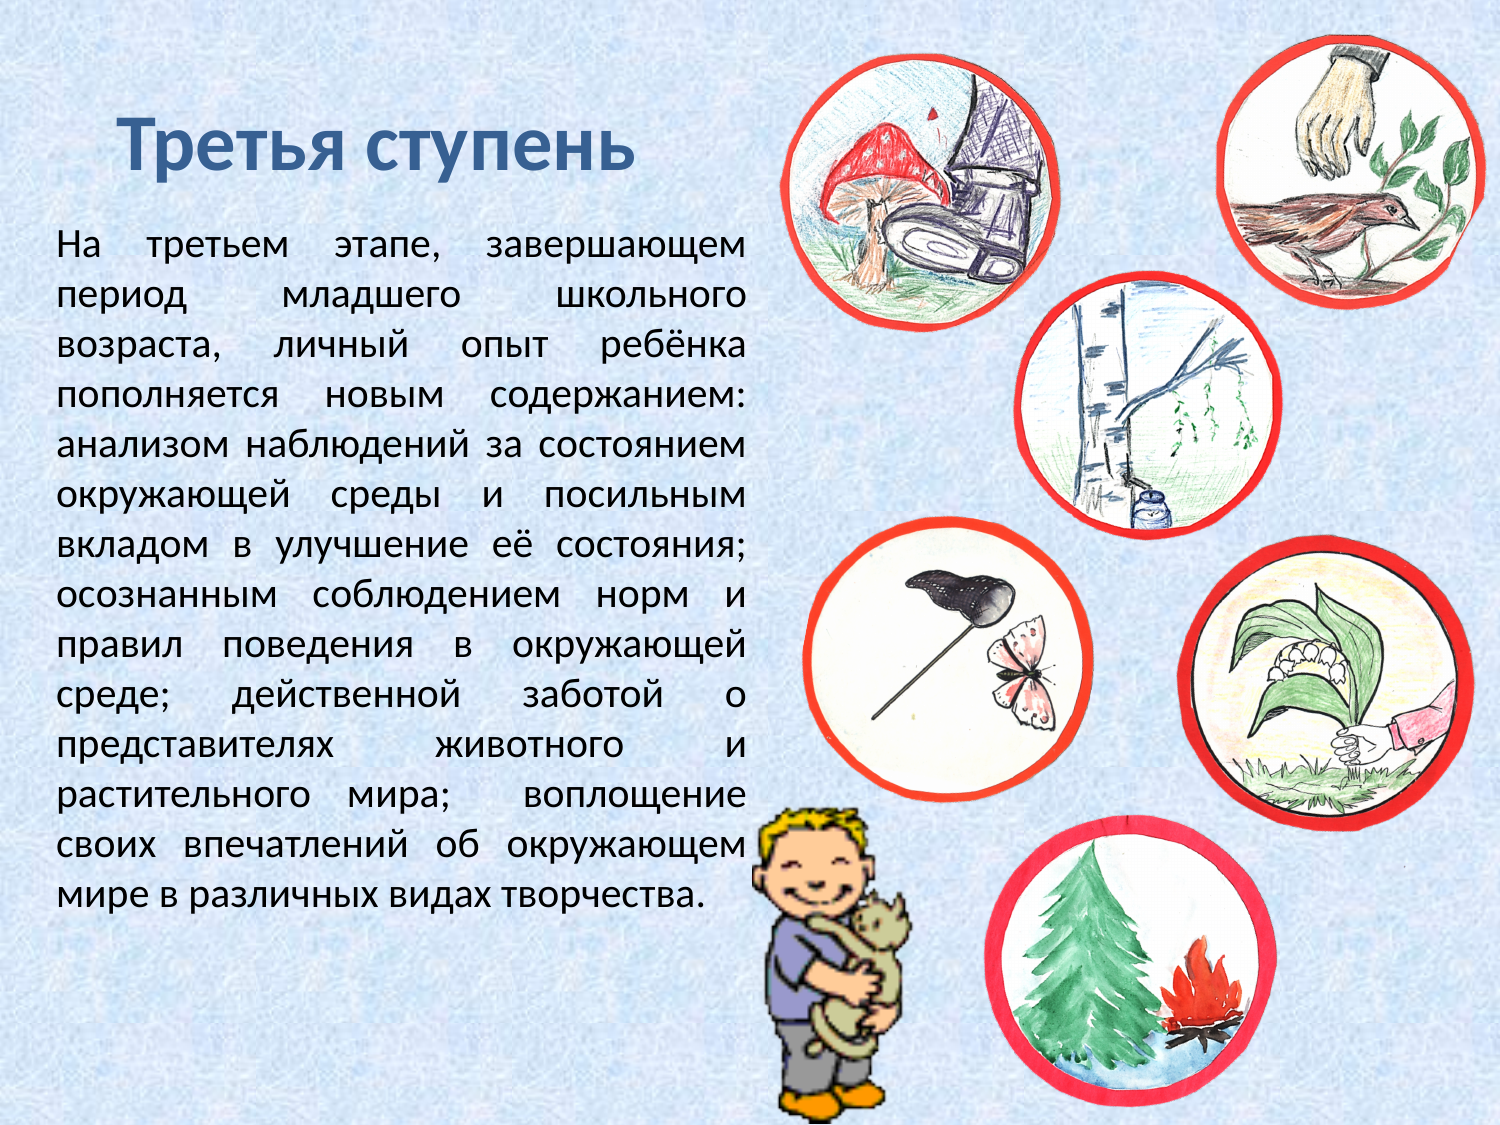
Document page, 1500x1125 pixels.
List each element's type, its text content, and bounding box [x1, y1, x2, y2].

title Третья ступень [75, 45, 680, 208]
picture [0, 0, 1500, 1125]
text_box На третьем этапе, завершающем период младшего школьного возраста, личный опыт ребёнка пополняется новым содержанием: анализом наблюдений за состоянием окружающей среды и посильным вкладом в улучшение её состояния; осознанным соблюдением норм и правил поведения в окружающей среде; действенной заботой о представителях животного и растительного мира; воплощение своих впечатлений об окружающем мире в различных видах творчества. [41, 208, 762, 924]
